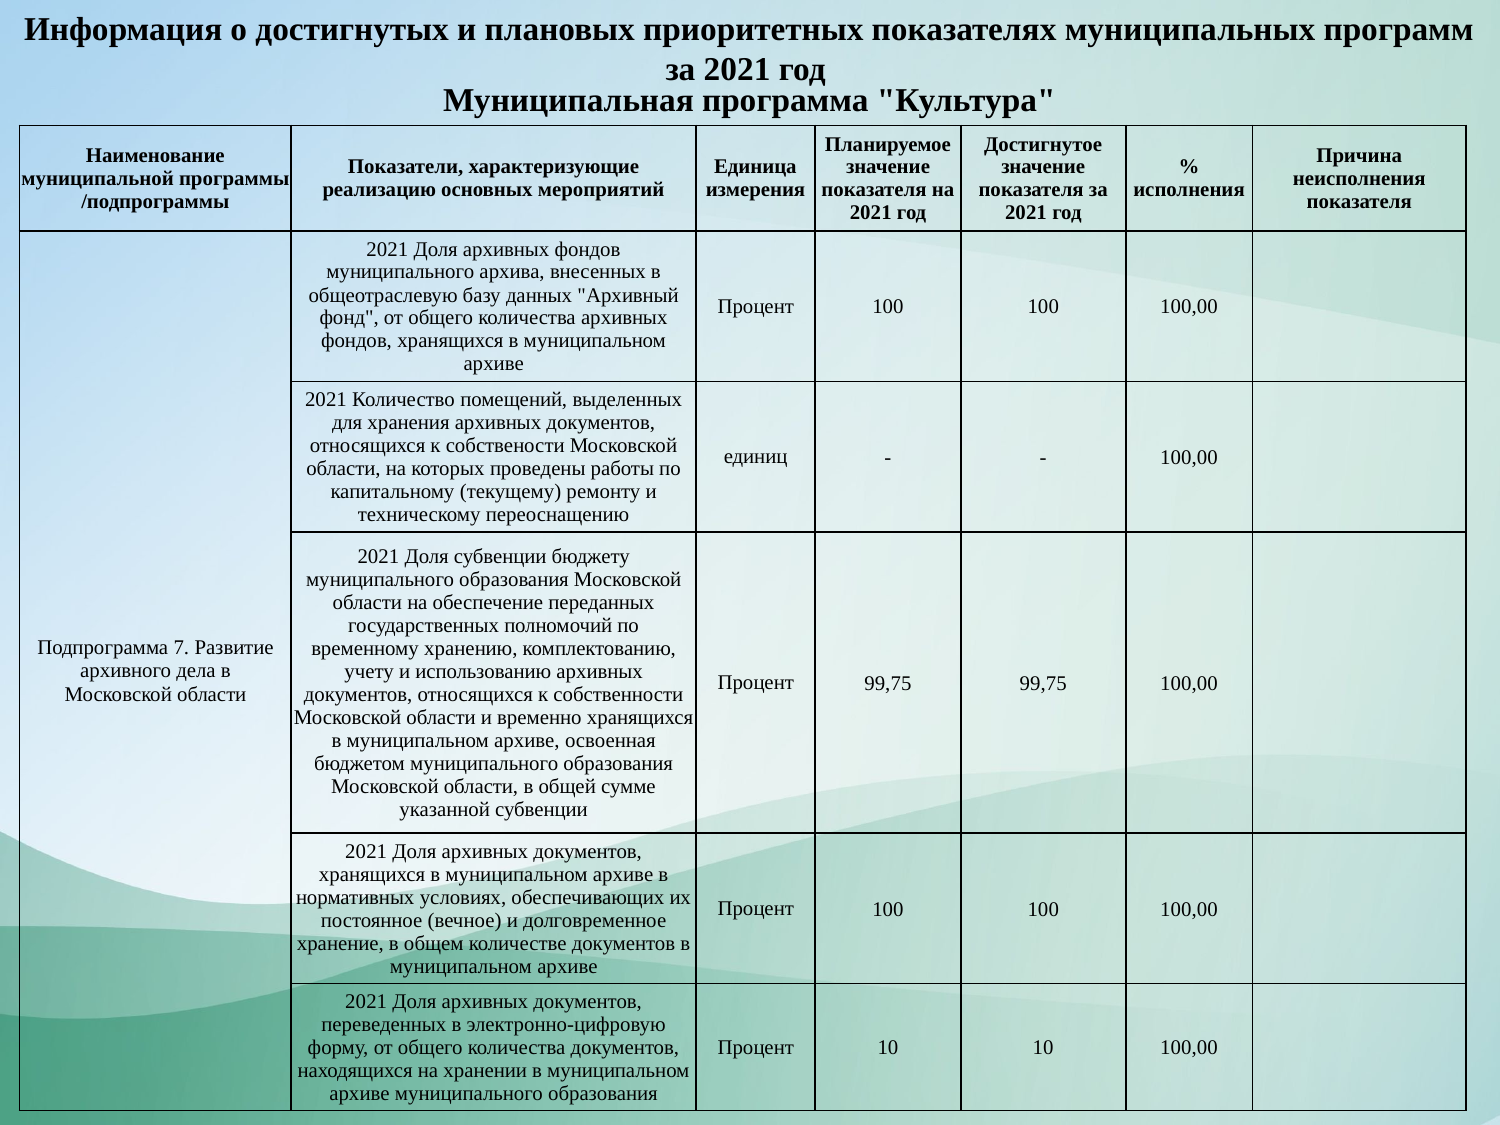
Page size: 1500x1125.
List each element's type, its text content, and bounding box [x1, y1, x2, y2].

text_box Муниципальная программа "Культура" [0, 70, 1500, 126]
table_cell 100,00 [1127, 232, 1252, 381]
table_cell 2021 Доля архивных фондов муниципального архива, внесенных в общеотраслевую базу данных "Архивный фонд", от общего количества архивных фондов, хранящихся в муниципальном архиве [292, 232, 695, 381]
table_cell 99,75 [962, 533, 1125, 832]
table_cell Подпрограмма 7. Развитие архивного дела в Московской области [20, 232, 290, 1110]
table_header Наименование муниципальной программы /подпрограммы [20, 126, 290, 230]
picture [0, 126, 1500, 1125]
table_cell 100 [962, 834, 1125, 983]
table_cell 100 [816, 232, 960, 381]
table_cell 100,00 [1127, 533, 1252, 832]
table_cell - [962, 382, 1125, 531]
table_cell 100,00 [1127, 984, 1252, 1110]
table_header % исполнения [1127, 126, 1252, 230]
table_cell [1253, 232, 1465, 381]
table_cell [1253, 834, 1465, 983]
table_header Единица измерения [697, 126, 814, 230]
table_cell [1253, 984, 1465, 1110]
table_header Планируемое значение показателя на 2021 год [816, 126, 960, 230]
table_cell единиц [697, 382, 814, 531]
table_cell 10 [816, 984, 960, 1110]
table_cell 2021 Доля субвенции бюджету муниципального образования Московской области на обеспечение переданных государственных полномочий по временному хранению, комплектованию, учету и использованию архивных документов, относящихся к собственности Московской области и временно хранящихся в муниципальном архиве, освоенная бюджетом муниципального образования Московской области, в общей сумме указанной субвенции [292, 533, 695, 832]
table_cell 10 [962, 984, 1125, 1110]
table_cell Процент [697, 834, 814, 983]
table_cell 100,00 [1127, 382, 1252, 531]
table_header Показатели, характеризующие реализацию основных мероприятий [292, 126, 695, 230]
table_header Причина неисполнения показателя [1253, 126, 1465, 230]
table_cell 2021 Доля архивных документов, переведенных в электронно-цифровую форму, от общего количества документов, находящихся на хранении в муниципальном архиве муниципального образования [292, 984, 695, 1110]
table_header Достигнутое значение показателя за 2021 год [962, 126, 1125, 230]
table_cell Процент [697, 533, 814, 832]
table_cell 100 [816, 834, 960, 983]
table_cell 100 [962, 232, 1125, 381]
table_cell Процент [697, 984, 814, 1110]
table_cell 99,75 [816, 533, 960, 832]
table_cell 2021 Доля архивных документов, хранящихся в муниципальном архиве в нормативных условиях, обеспечивающих их постоянное (вечное) и долговременное хранение, в общем количестве документов в муниципальном архиве [292, 834, 695, 983]
table_cell [1253, 382, 1465, 531]
table_cell Процент [697, 232, 814, 381]
table_cell 100,00 [1127, 834, 1252, 983]
table_cell 2021 Количество помещений, выделенных для хранения архивных документов, относящихся к собствености Московской области, на которых проведены работы по капитальному (текущему) ремонту и техническому переоснащению [292, 382, 695, 531]
table_cell - [816, 382, 960, 531]
text_box Информация о достигнутых и плановых приоритетных показателях муниципальных программ за 2021 год [0, 0, 1500, 70]
table_cell [1253, 533, 1465, 832]
